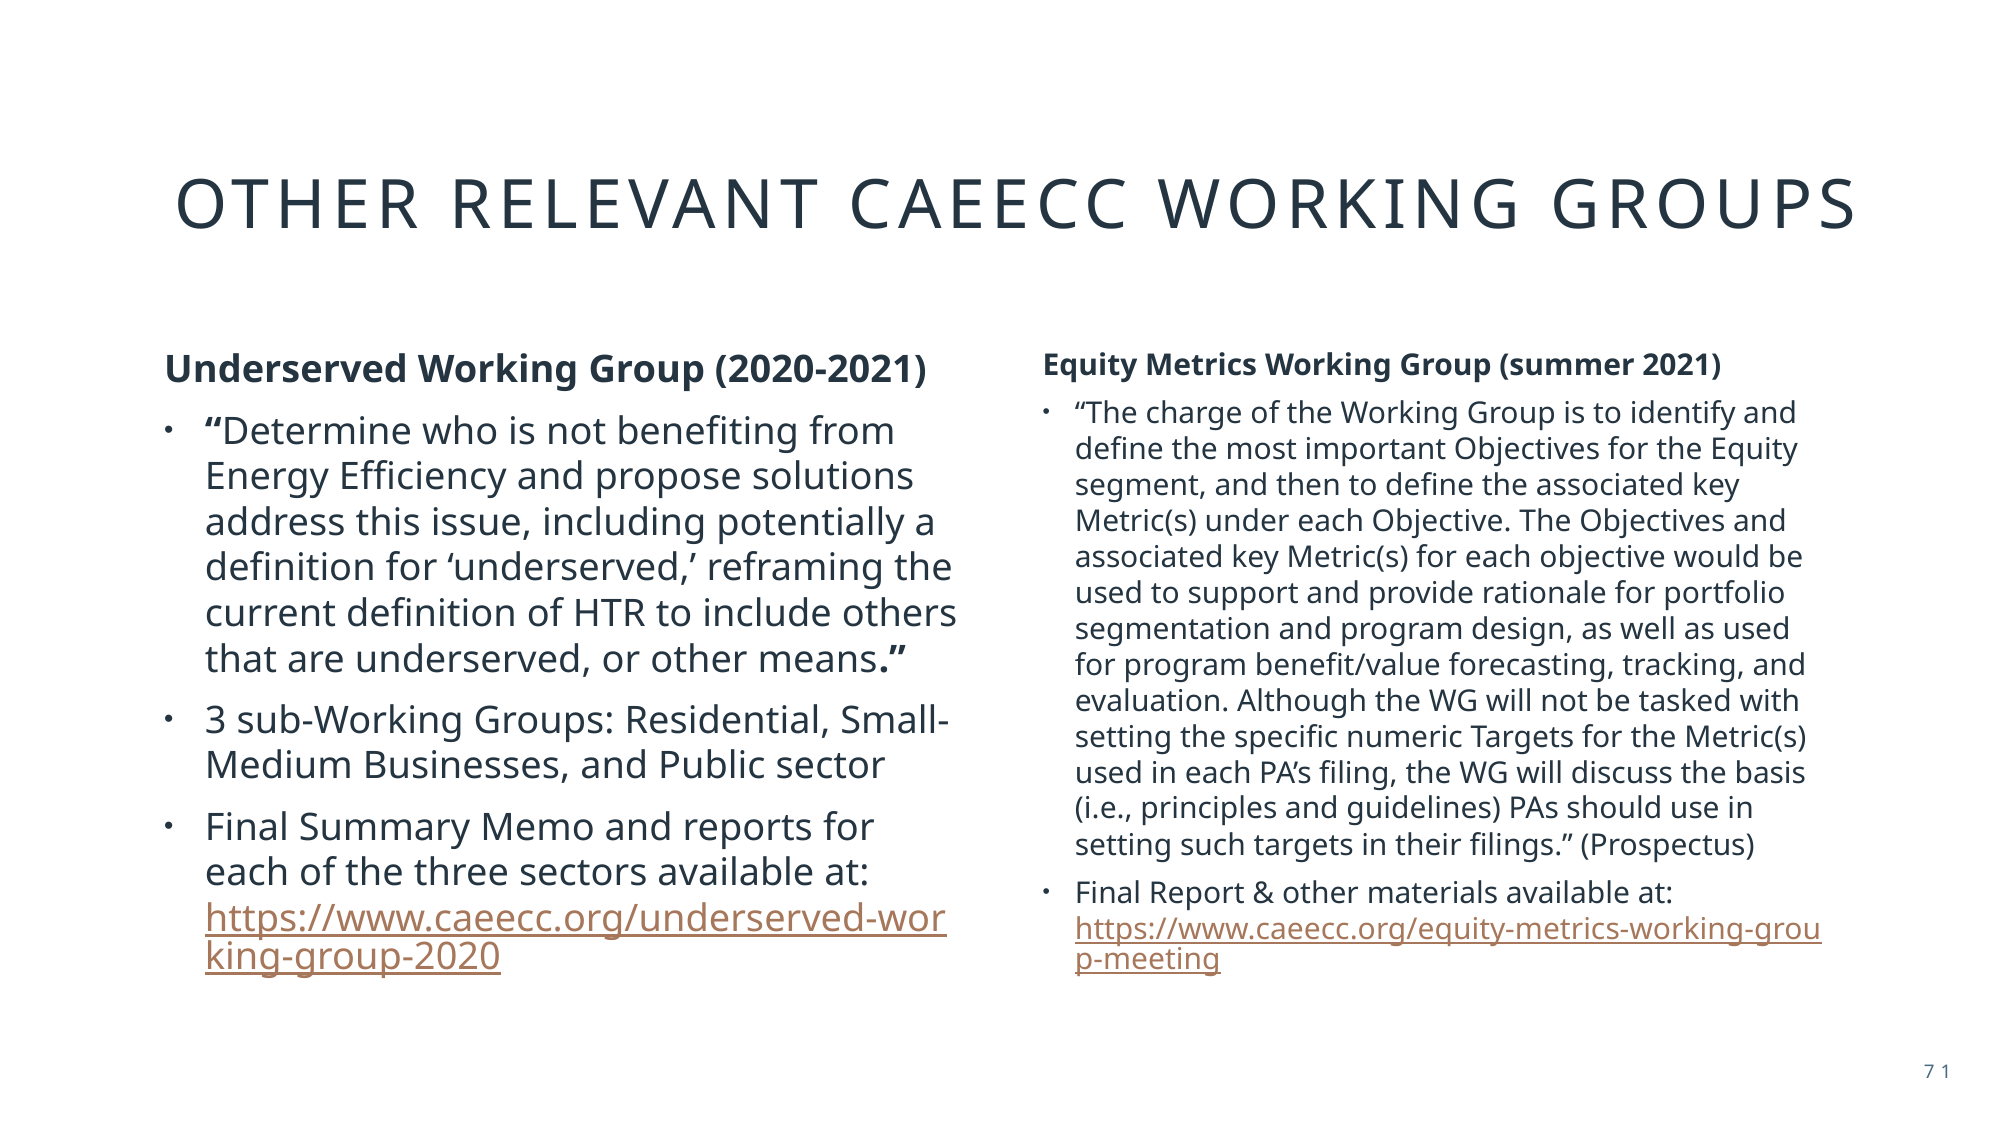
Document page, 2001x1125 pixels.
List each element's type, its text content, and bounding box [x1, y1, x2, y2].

title Other relevant caeecc working groups [149, 92, 1883, 252]
list Underserved Working Group (2020-2021) “Determine who is not benefiting from Energy Efficiency and propose solutions address this issue, including potentially a definition for ‘underserved,’ reframing the current definition of HTR to include others that are underserved, or other means.” 3 sub-Working Groups: Residential, Small-Medium Businesses, and Public sector Final Summary Memo and reports for each of the three sectors available at: https://www.caeecc.org/underserved-working-group-2020 [149, 337, 975, 1014]
slide_number 71 [1823, 1042, 1967, 1103]
list Equity Metrics Working Group (summer 2021) “The charge of the Working Group is to identify and define the most important Objectives for the Equity segment, and then to define the associated key Metric(s) under each Objective. The Objectives and associated key Metric(s) for each objective would be used to support and provide rationale for portfolio segmentation and program design, as well as used for program benefit/value forecasting, tracking, and evaluation. Although the WG will not be tasked with setting the specific numeric Targets for the Metric(s) used in each PA’s filing, the WG will discuss the basis (i.e., principles and guidelines) PAs should use in setting such targets in their filings.” (Prospectus) Final Report & other materials available at: https://www.caeecc.org/equity-metrics-working-group-meeting [1027, 337, 1851, 1014]
